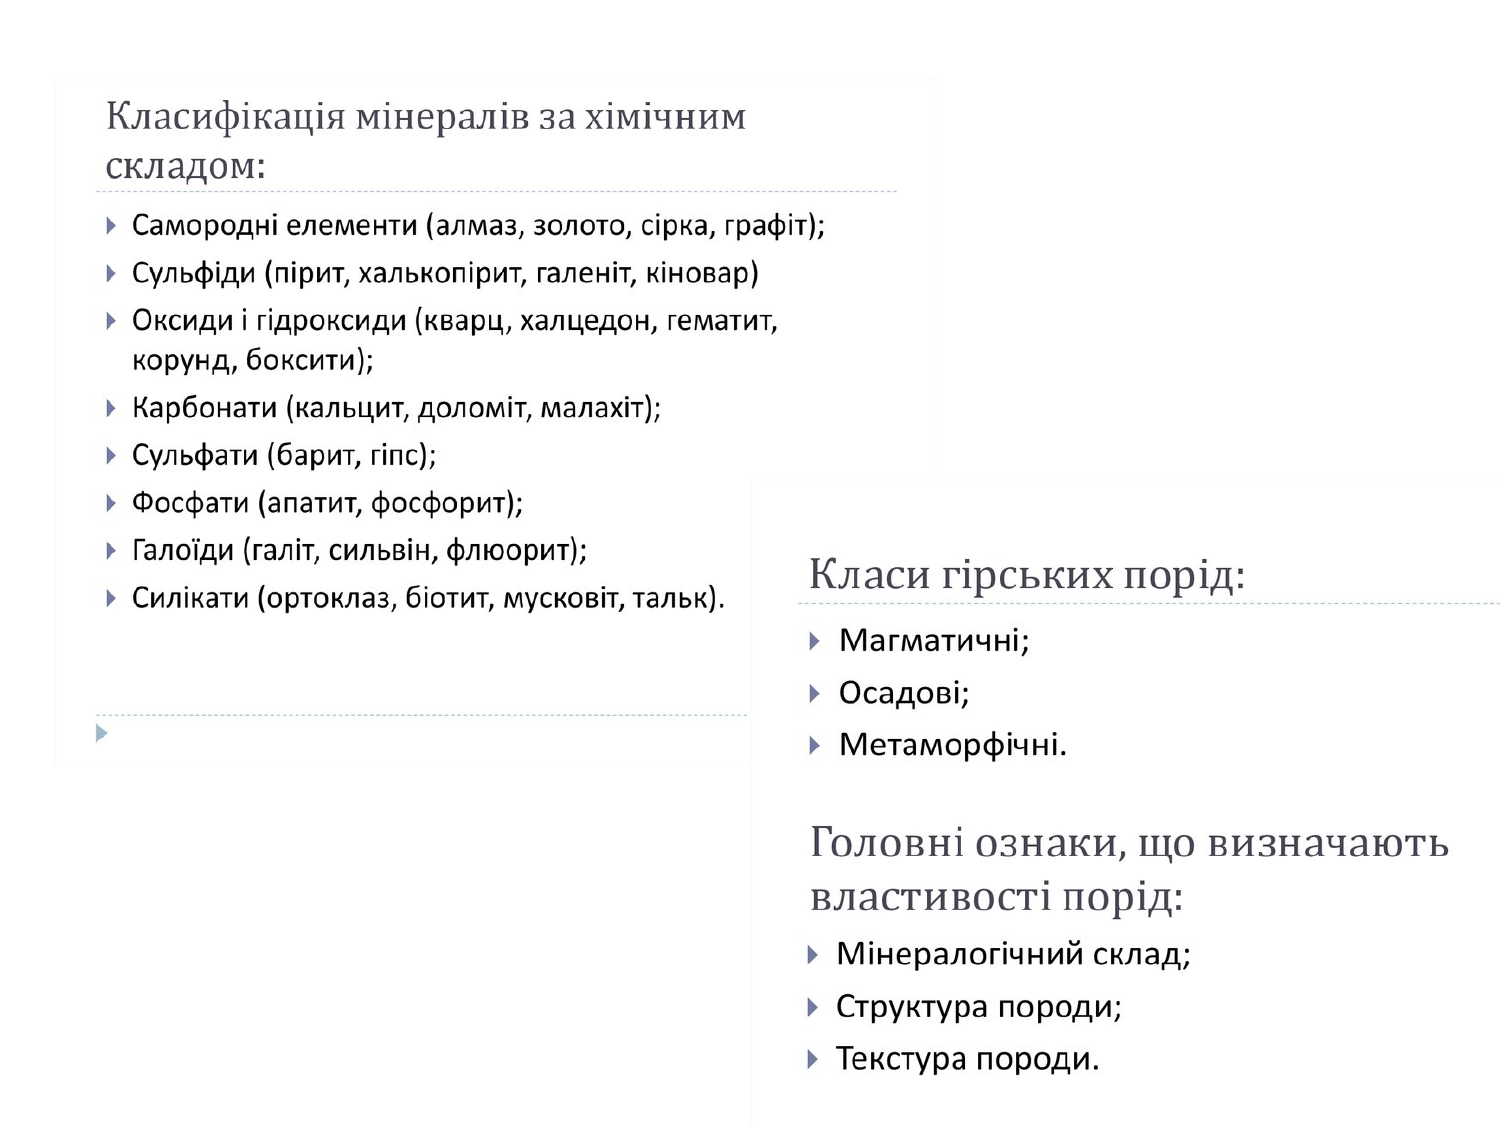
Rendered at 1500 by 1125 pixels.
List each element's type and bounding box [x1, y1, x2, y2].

picture [52, 77, 1500, 1125]
